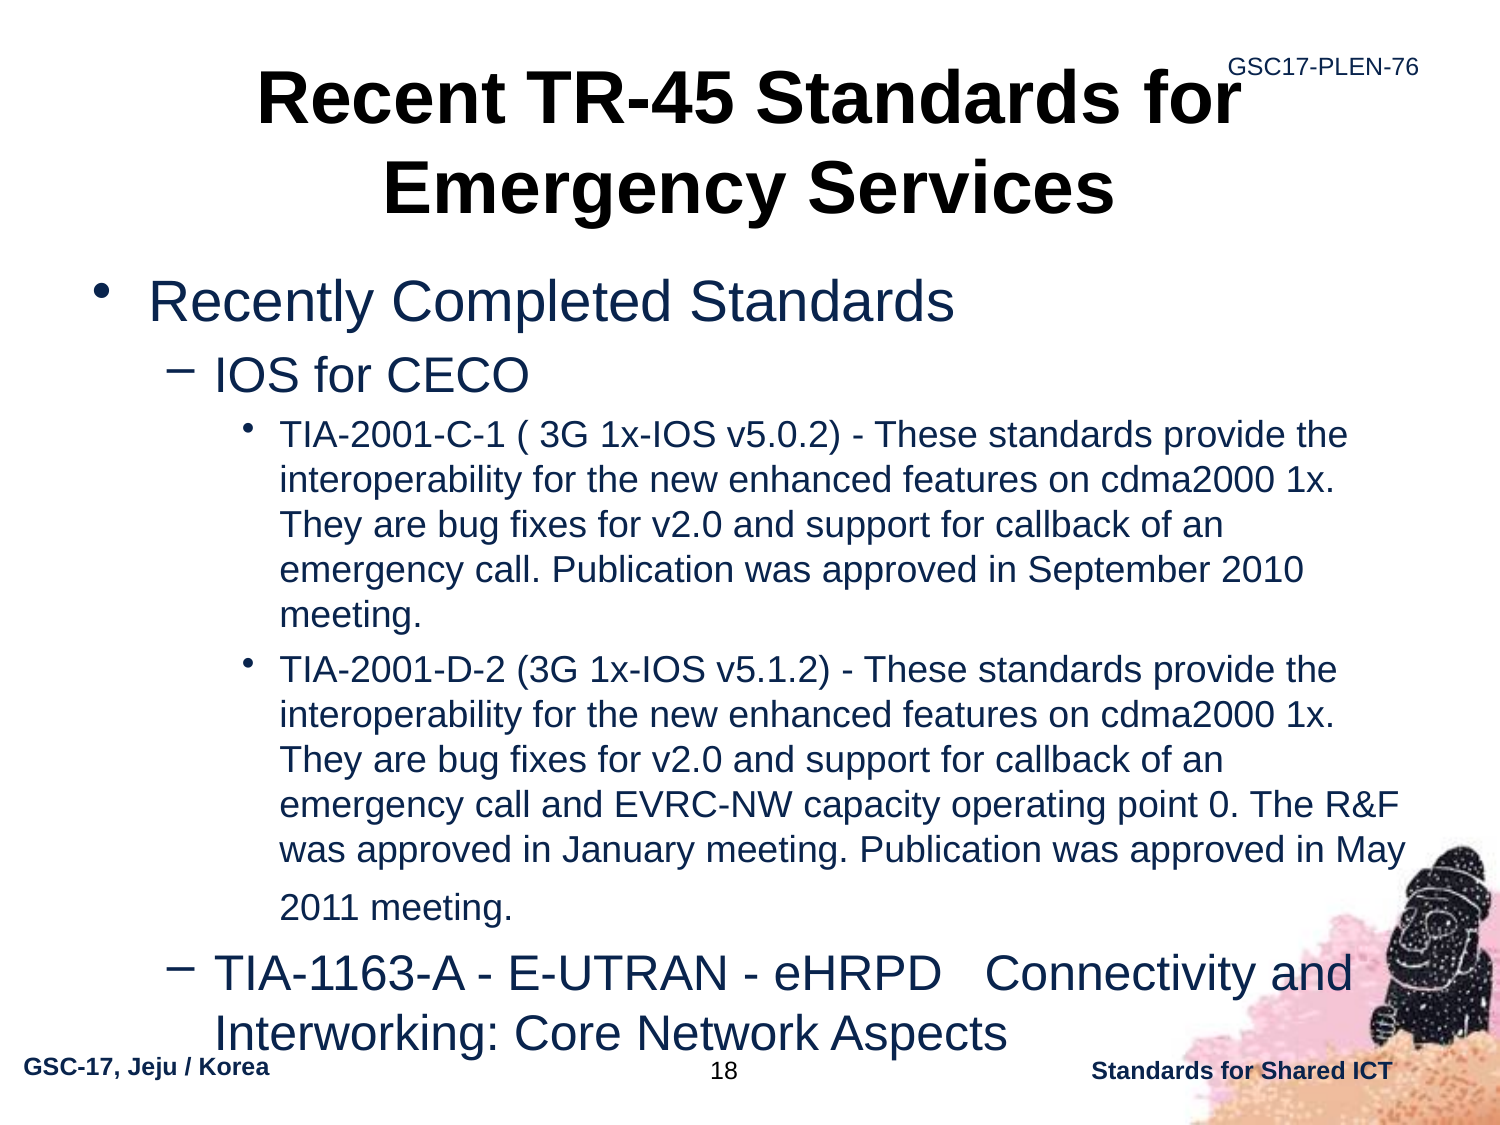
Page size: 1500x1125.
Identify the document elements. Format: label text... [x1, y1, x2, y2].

picture [1171, 832, 1500, 1125]
title Recent TR-45 Standards for Emergency Services [74, 44, 1426, 233]
list Recently Completed Standards IOS for CECO TIA-2001-C-1 ( 3G 1x-IOS v5.0.2) - These standards provide the interoperability for the new enhanced features on cdma2000 1x. They are bug fixes for v2.0 and support for callback of an emergency call. Publication was approved in September 2010 meeting. TIA-2001-D-2 (3G 1x-IOS v5.1.2) - These standards provide the interoperability for the new enhanced features on cdma2000 1x. They are bug fixes for v2.0 and support for callback of an emergency call and EVRC-NW capacity operating point 0. The R&F was approved in January meeting. Publication was approved in May 2011 meeting. TIA-1163-A - E-UTRAN - eHRPD Connectivity and Interworking: Core Network Aspects [76, 255, 1428, 999]
slide_number 18 [548, 1046, 900, 1125]
